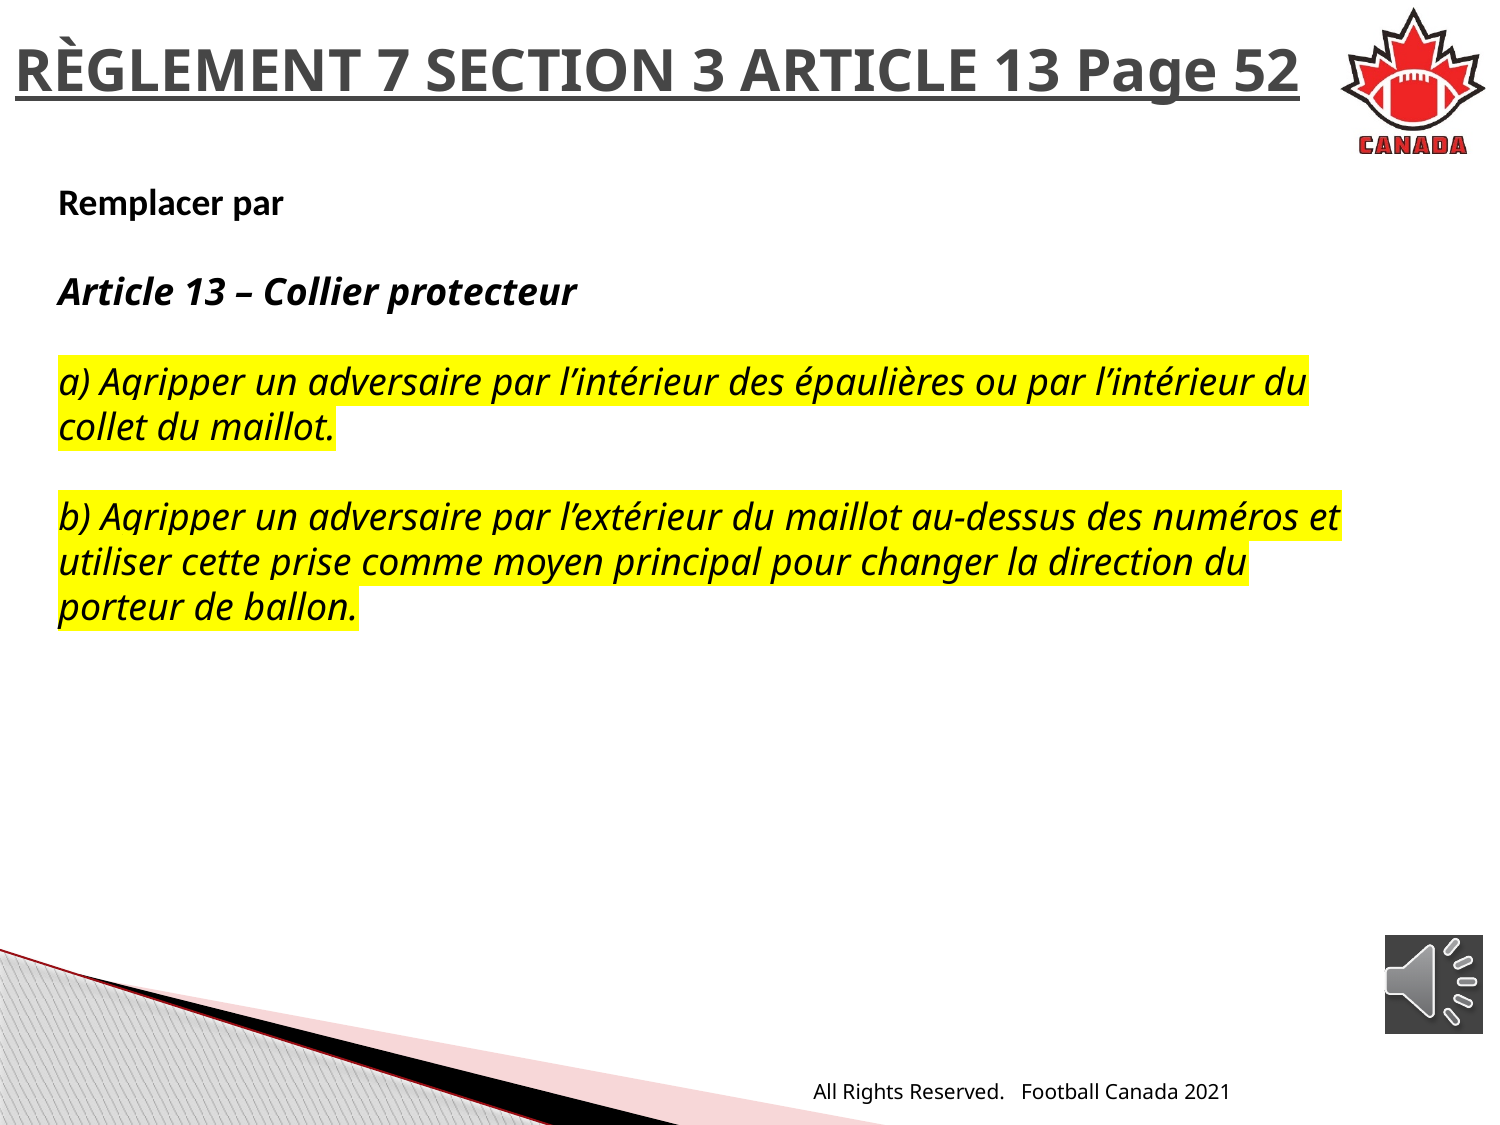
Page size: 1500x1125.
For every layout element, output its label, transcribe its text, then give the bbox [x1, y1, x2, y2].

picture [1383, 934, 1484, 1035]
title RÈGLEMENT 7 SECTION 3 ARTICLE 13 Page 52 [0, 0, 1394, 138]
footer All Rights Reserved. Football Canada 2021 [718, 1051, 1247, 1112]
picture [1340, 7, 1486, 154]
list Remplacer par Article 13 – Collier protecteur a) Agripper un adversaire par l’intérieur des épaulières ou par l’intérieur du collet du maillot. b) Agripper un adversaire par l’extérieur du maillot au-dessus des numéros et utiliser cette prise comme moyen principal pour changer la direction du porteur de ballon. [43, 170, 1394, 1019]
